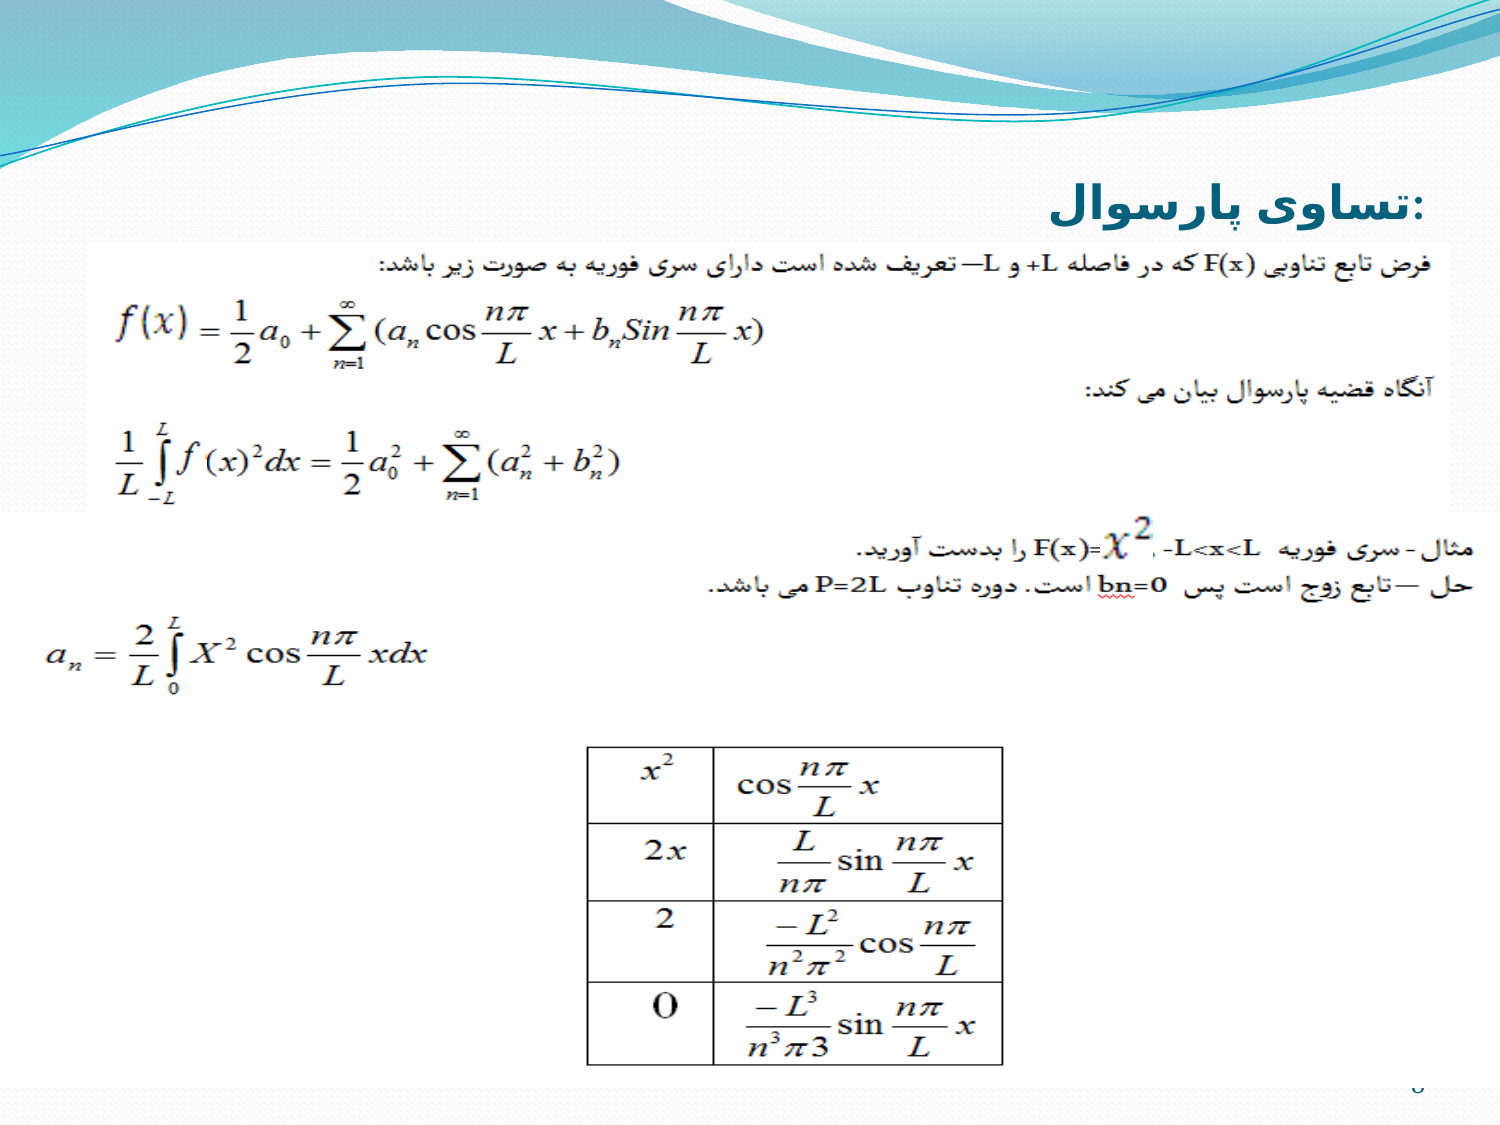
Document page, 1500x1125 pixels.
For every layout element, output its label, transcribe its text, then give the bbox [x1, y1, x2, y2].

title تساوی پارسوال: [75, 162, 1425, 350]
picture [0, 241, 1500, 1088]
